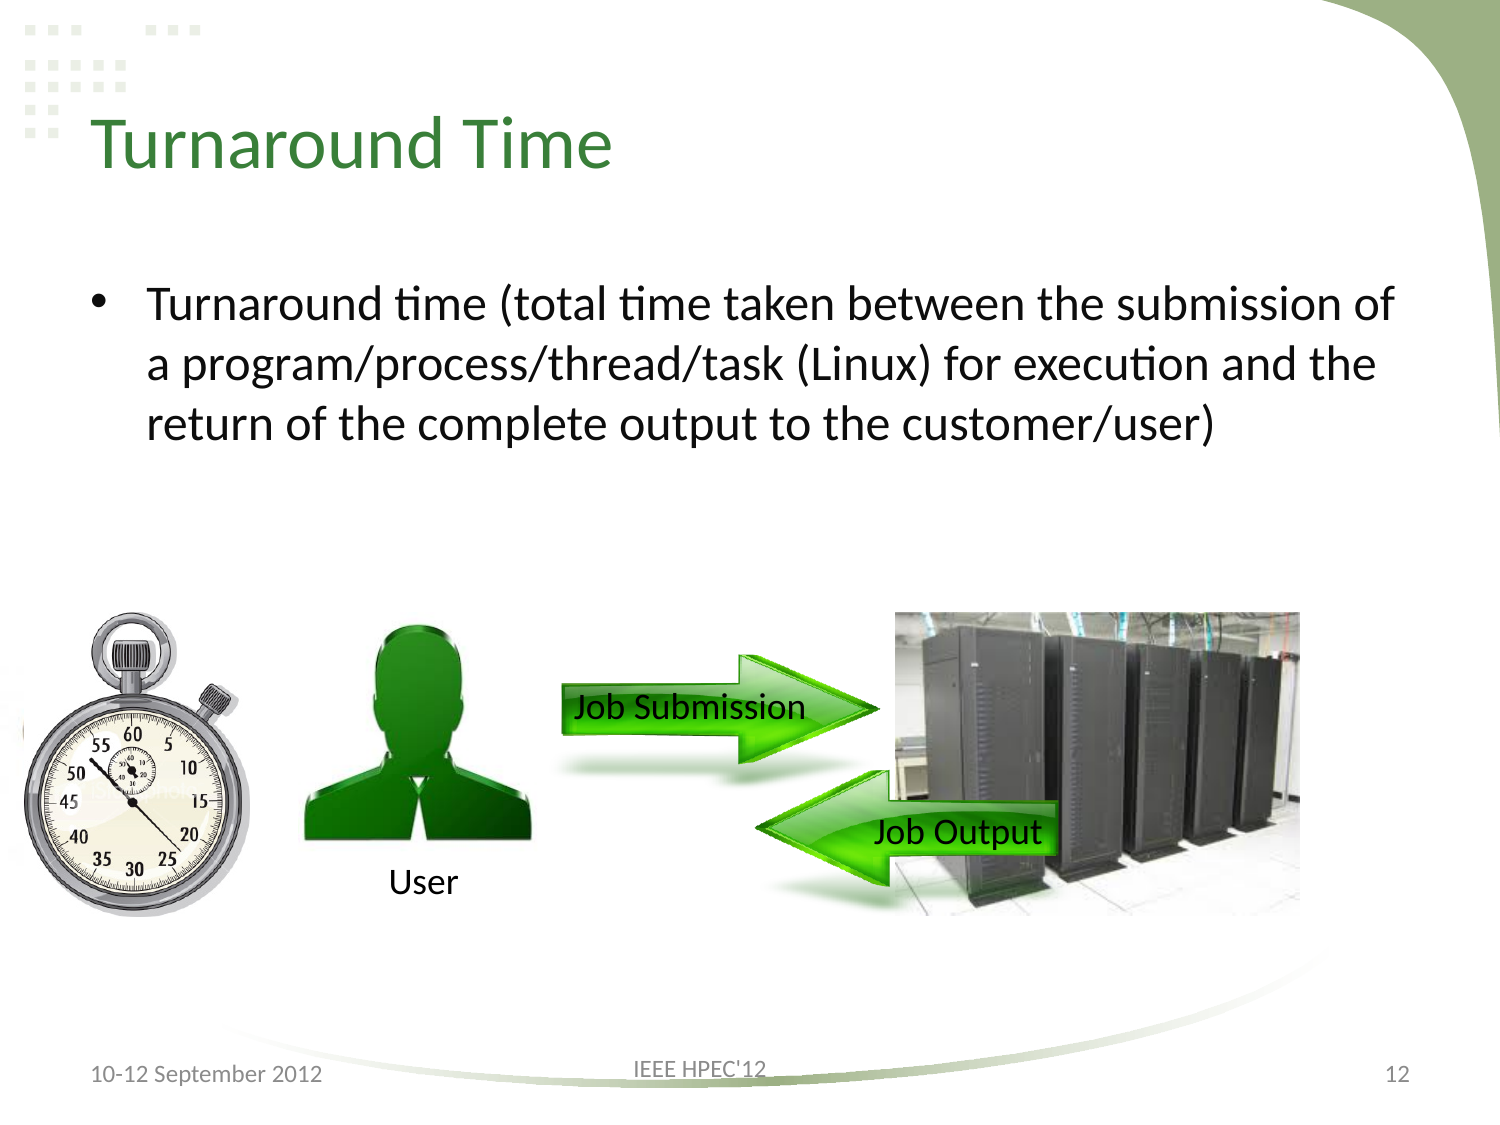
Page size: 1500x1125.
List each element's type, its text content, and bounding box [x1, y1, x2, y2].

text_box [298, 612, 538, 911]
slide_number 12 [1074, 1042, 1425, 1103]
footer IEEE HPEC'12 [462, 1037, 938, 1098]
title Turnaround Time [75, 45, 1425, 233]
picture [895, 612, 1301, 916]
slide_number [75, 1042, 425, 1103]
list Turnaround time (total time taken between the submission of a program/process/thread/task (Linux) for execution and the return of the complete output to the customer/user) [75, 262, 1425, 1005]
picture [0, 612, 251, 917]
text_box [544, 624, 892, 801]
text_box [745, 737, 1075, 926]
